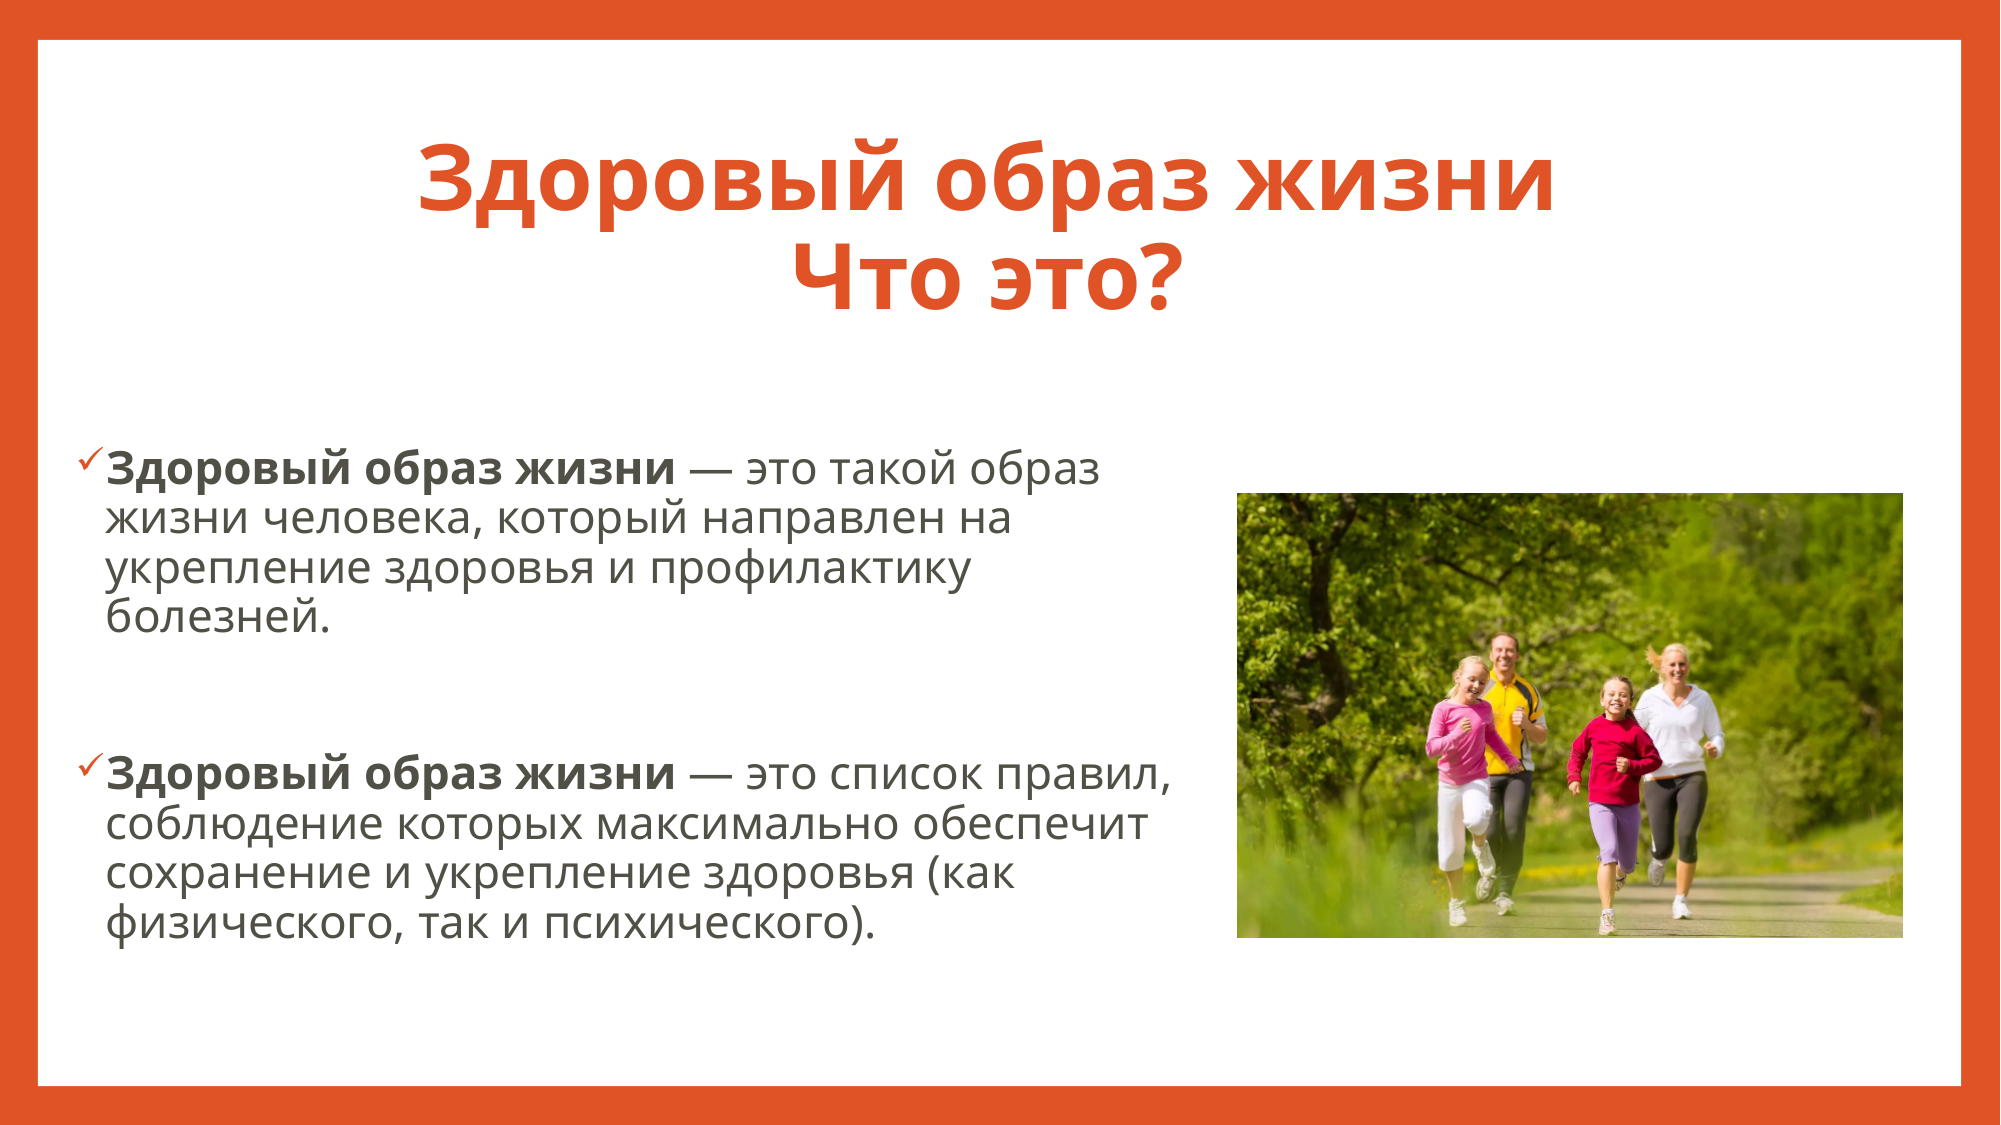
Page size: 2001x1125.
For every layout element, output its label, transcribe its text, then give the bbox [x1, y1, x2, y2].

title Здоровый образ жизни Что это? [113, 51, 1887, 410]
list Здоровый образ жизни — это такой образ жизни человека, который направлен на укрепление здоровья и профилактику болезней. Здоровый образ жизни — это список правил, соблюдение которых максимально обеспечит сохранение и укрепление здоровья (как физического, так и психического). [53, 353, 1216, 1078]
picture [1237, 493, 1903, 938]
